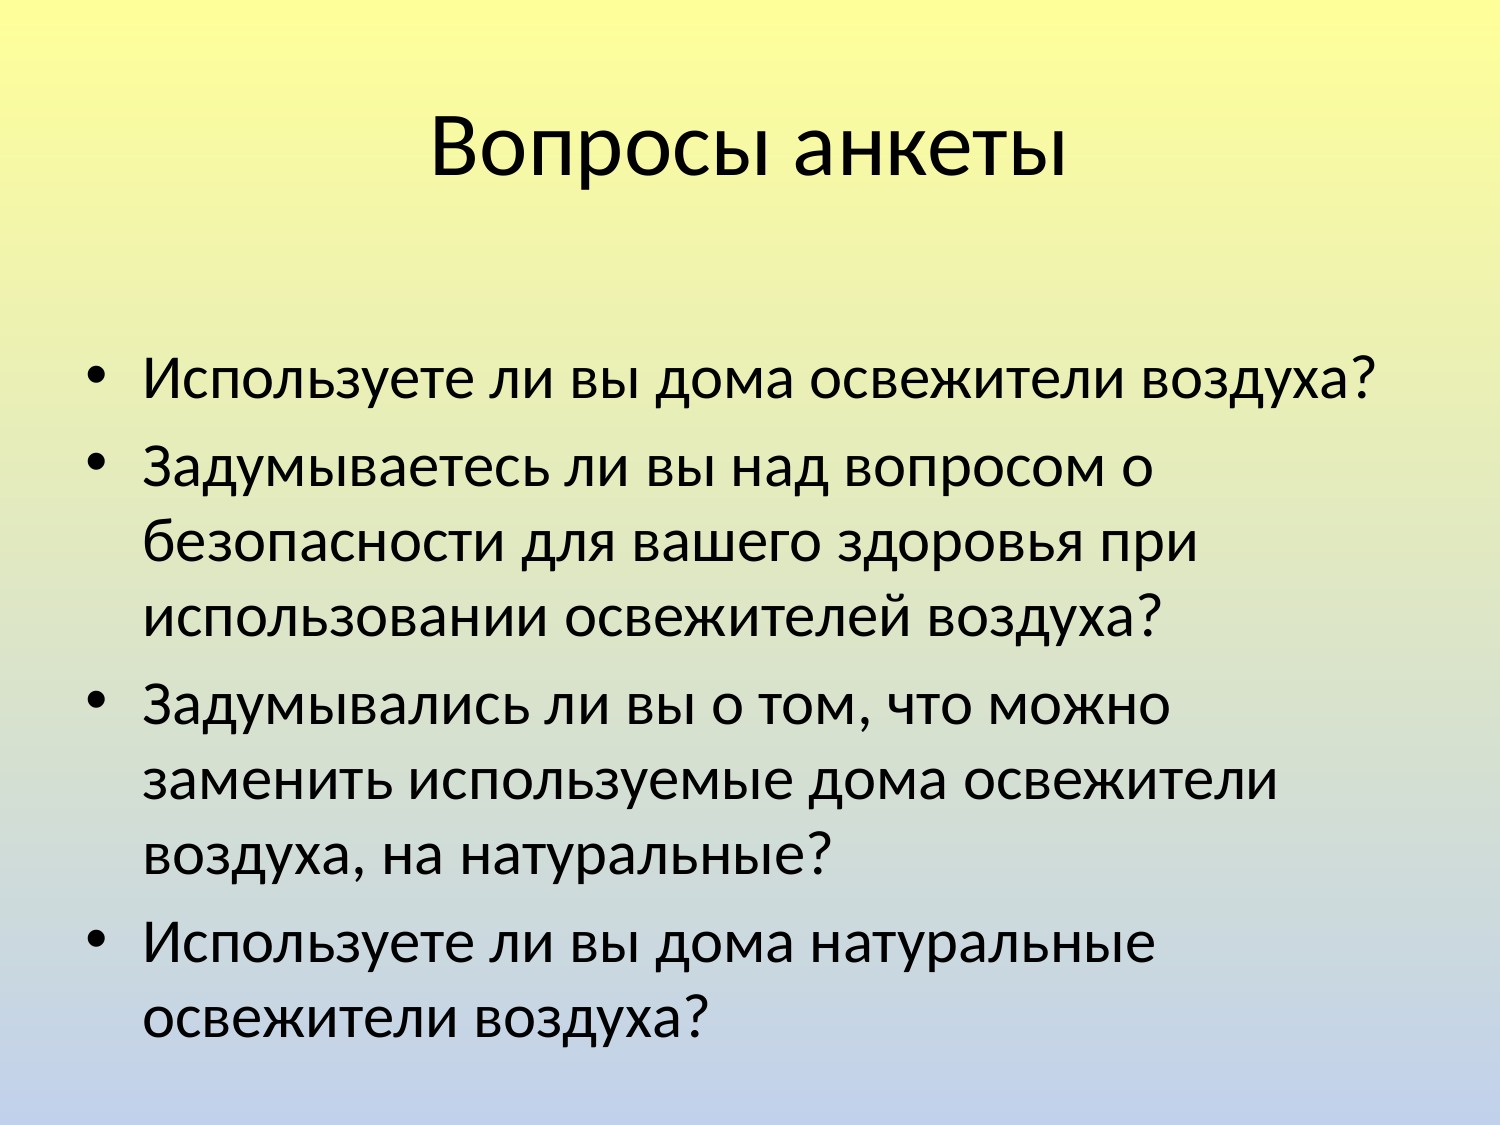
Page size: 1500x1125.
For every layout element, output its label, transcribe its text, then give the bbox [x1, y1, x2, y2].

list Используете ли вы дома освежители воздуха? Задумываетесь ли вы над вопросом о безопасности для вашего здоровья при использовании освежителей воздуха? Задумывались ли вы о том, что можно заменить используемые дома освежители воздуха, на натуральные? Используете ли вы дома натуральные освежители воздуха? [70, 328, 1421, 1071]
title Вопросы анкеты [75, 45, 1425, 233]
